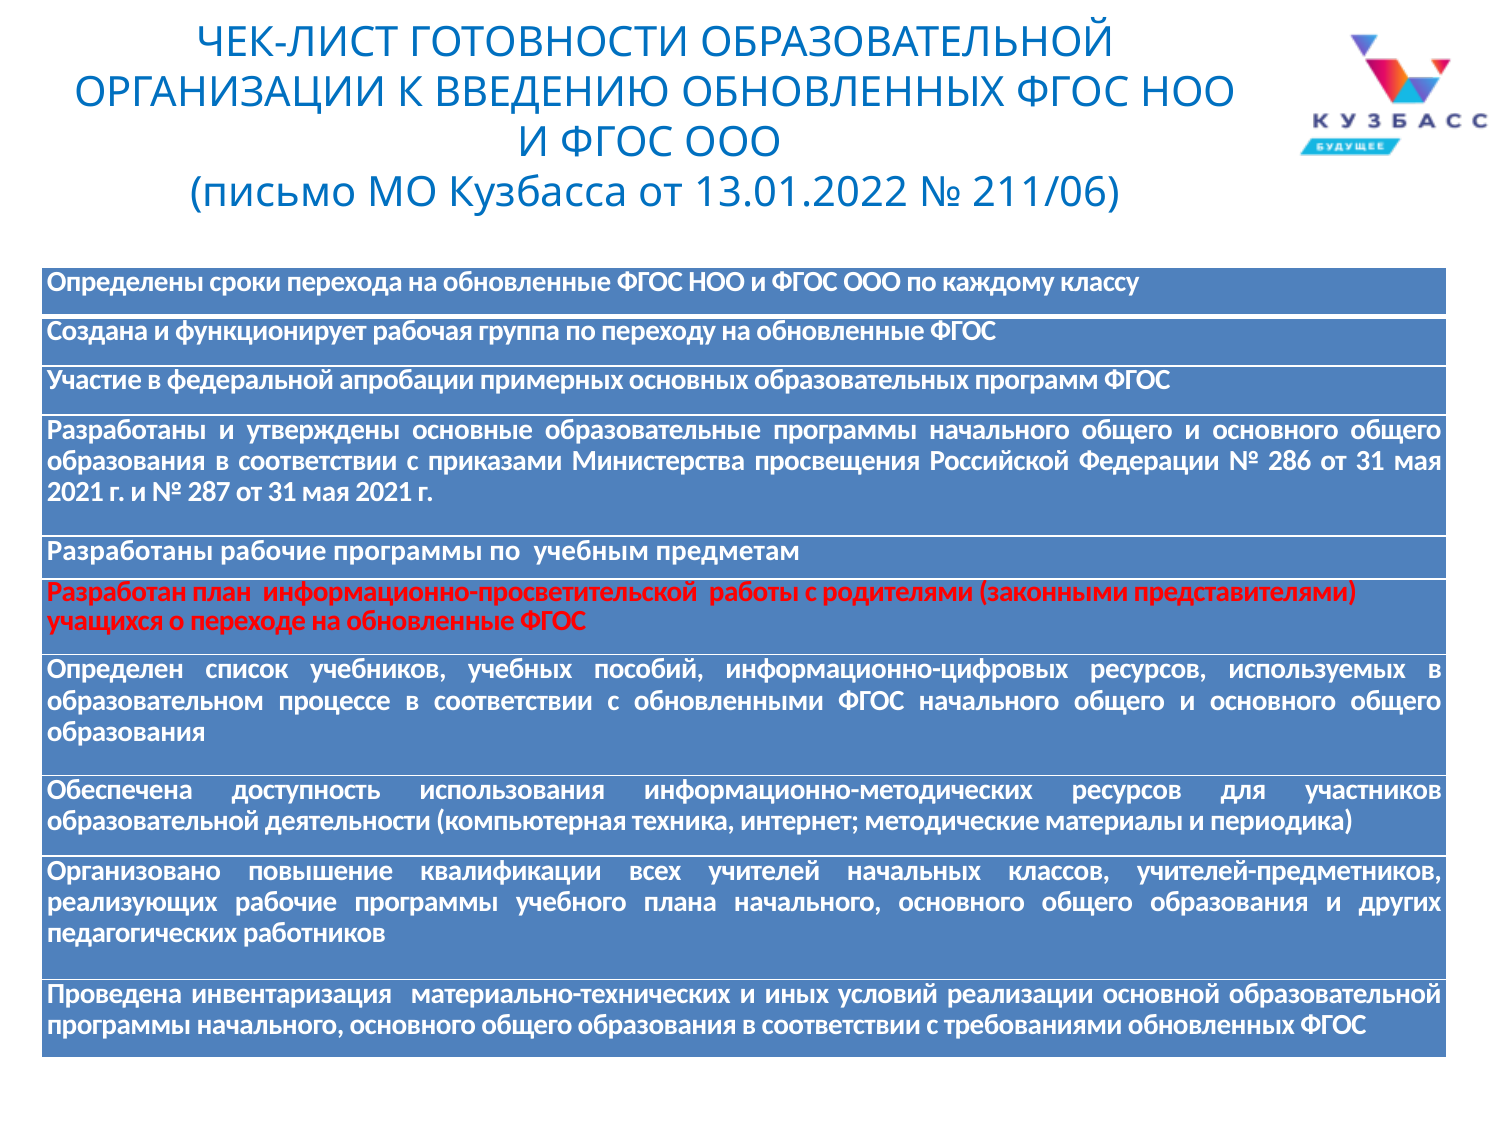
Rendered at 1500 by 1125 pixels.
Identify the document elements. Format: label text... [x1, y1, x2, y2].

picture [1290, 10, 1500, 168]
table_cell Разработан план информационно-просветительской работы с родителями (законными представителями) учащихся о переходе на обновленные ФГОС [42, 580, 1446, 654]
table_header Определены сроки перехода на обновленные ФГОС НОО и ФГОС ООО по каждому классу [42, 268, 1446, 314]
table_cell Создана и функционирует рабочая группа по переходу на обновленные ФГОС [42, 319, 1446, 365]
table_cell Организовано повышение квалификации всех учителей начальных классов, учителей-предметников, реализующих рабочие программы учебного плана начального, основного общего образования и других педагогических работников [42, 857, 1446, 979]
table_cell Участие в федеральной апробации примерных основных образовательных программ ФГОС [42, 367, 1446, 414]
table_cell Проведена инвентаризация материально-технических и иных условий реализации основной образовательной программы начального, основного общего образования в соответствии с требованиями обновленных ФГОС [42, 980, 1446, 1057]
table_cell Разработаны и утверждены основные образовательные программы начального общего и основного общего образования в соответствии с приказами Министерства просвещения Российской Федерации № 286 от 31 мая 2021 г. и № 287 от 31 мая 2021 г. [42, 416, 1446, 535]
title ЧЕК-ЛИСТ ГОТОВНОСТИ ОБРАЗОВАТЕЛЬНОЙ ОРГАНИЗАЦИИ К ВВЕДЕНИЮ ОБНОВЛЕННЫХ ФГОС НОО И ФГОС ООО (письмо МО Кузбасса от 13.01.2022 № 211/06) [41, 45, 1270, 185]
table_cell Определен список учебников, учебных пособий, информационно-цифровых ресурсов, используемых в образовательном процессе в соответствии с обновленными ФГОС начального общего и основного общего образования [42, 655, 1446, 775]
table_cell Разработаны рабочие программы по учебным предметам [42, 537, 1446, 578]
table_cell Обеспечена доступность использования информационно-методических ресурсов для участников образовательной деятельности (компьютерная техника, интернет; методические материалы и периодика) [42, 776, 1446, 855]
